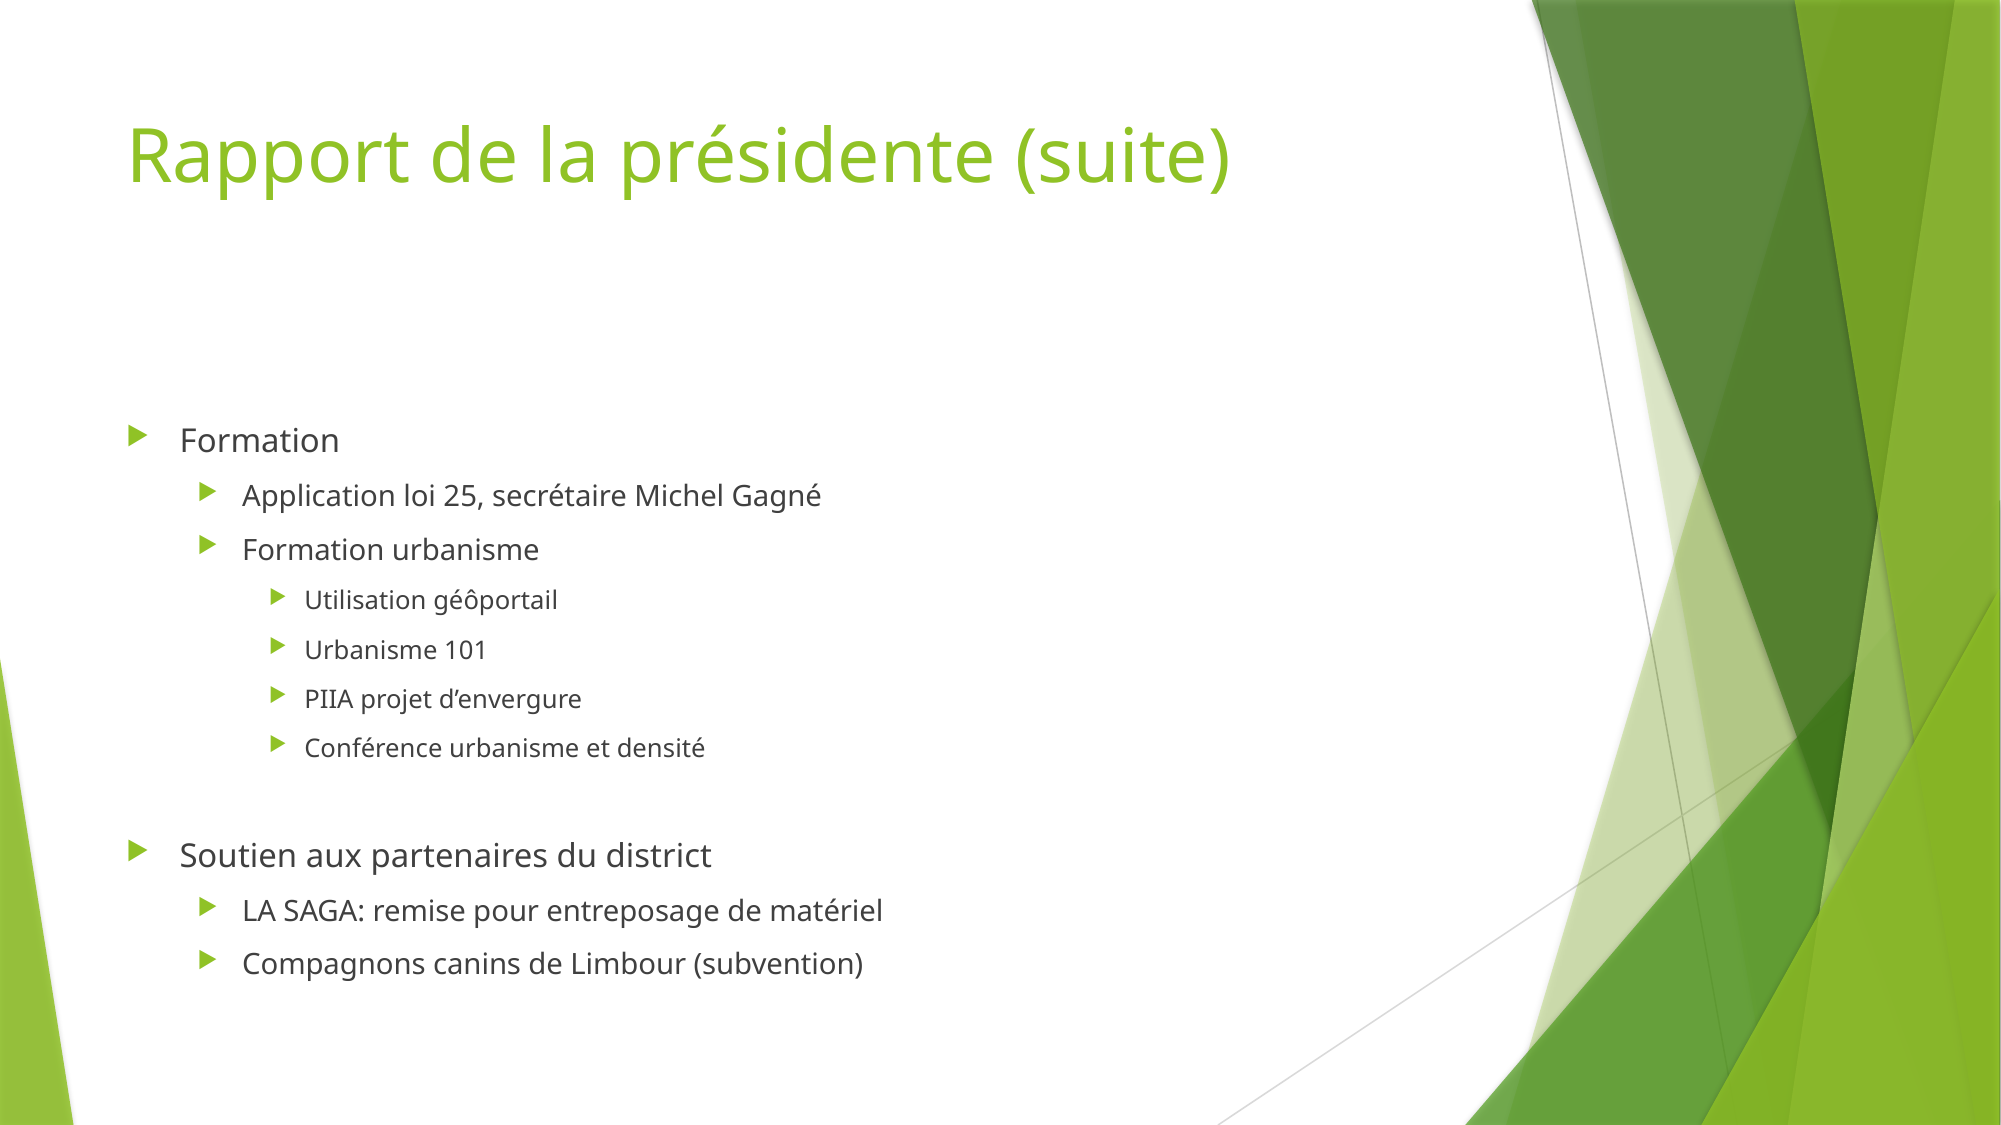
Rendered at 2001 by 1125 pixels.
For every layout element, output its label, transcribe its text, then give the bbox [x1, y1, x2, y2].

title Rapport de la présidente (suite) [111, 99, 1522, 317]
list Formation Application loi 25, secrétaire Michel Gagné Formation urbanisme Utilisation géôportail Urbanisme 101 PIIA projet d’envergure Conférence urbanisme et densité Soutien aux partenaires du district LA SAGA: remise pour entreposage de matériel Compagnons canins de Limbour (subvention) [111, 354, 1522, 992]
